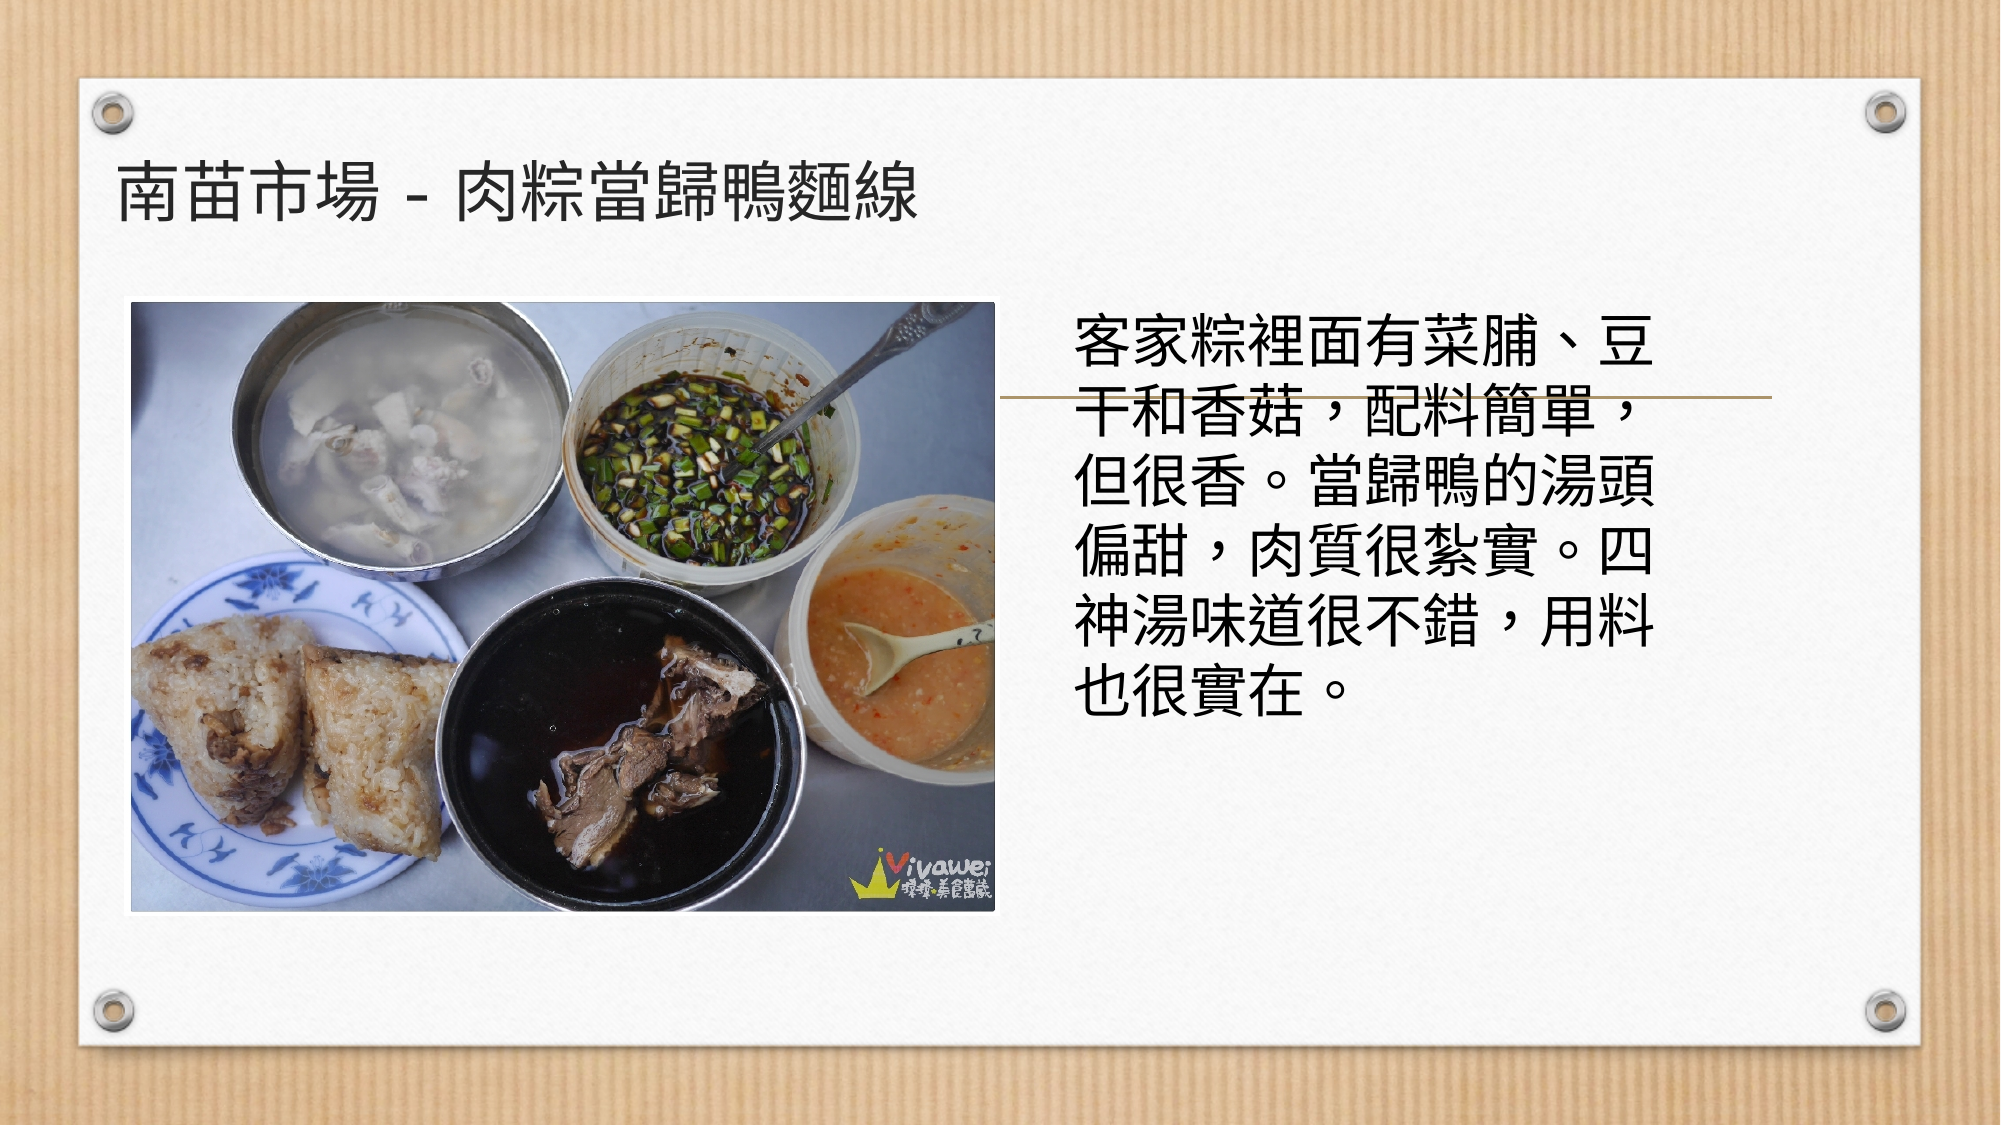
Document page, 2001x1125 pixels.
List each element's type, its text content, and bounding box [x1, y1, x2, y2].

title 南苗市場-肉粽當歸鴨麵線 [90, 82, 945, 297]
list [124, 296, 1001, 916]
text_box 客家粽裡面有菜脯、豆干和香菇，配料簡單，但很香。當歸鴨的湯頭偏甜，肉質很紮實。四神湯味道很不錯，用料也很實在。 [1058, 296, 1674, 732]
picture [0, 0, 2001, 1125]
